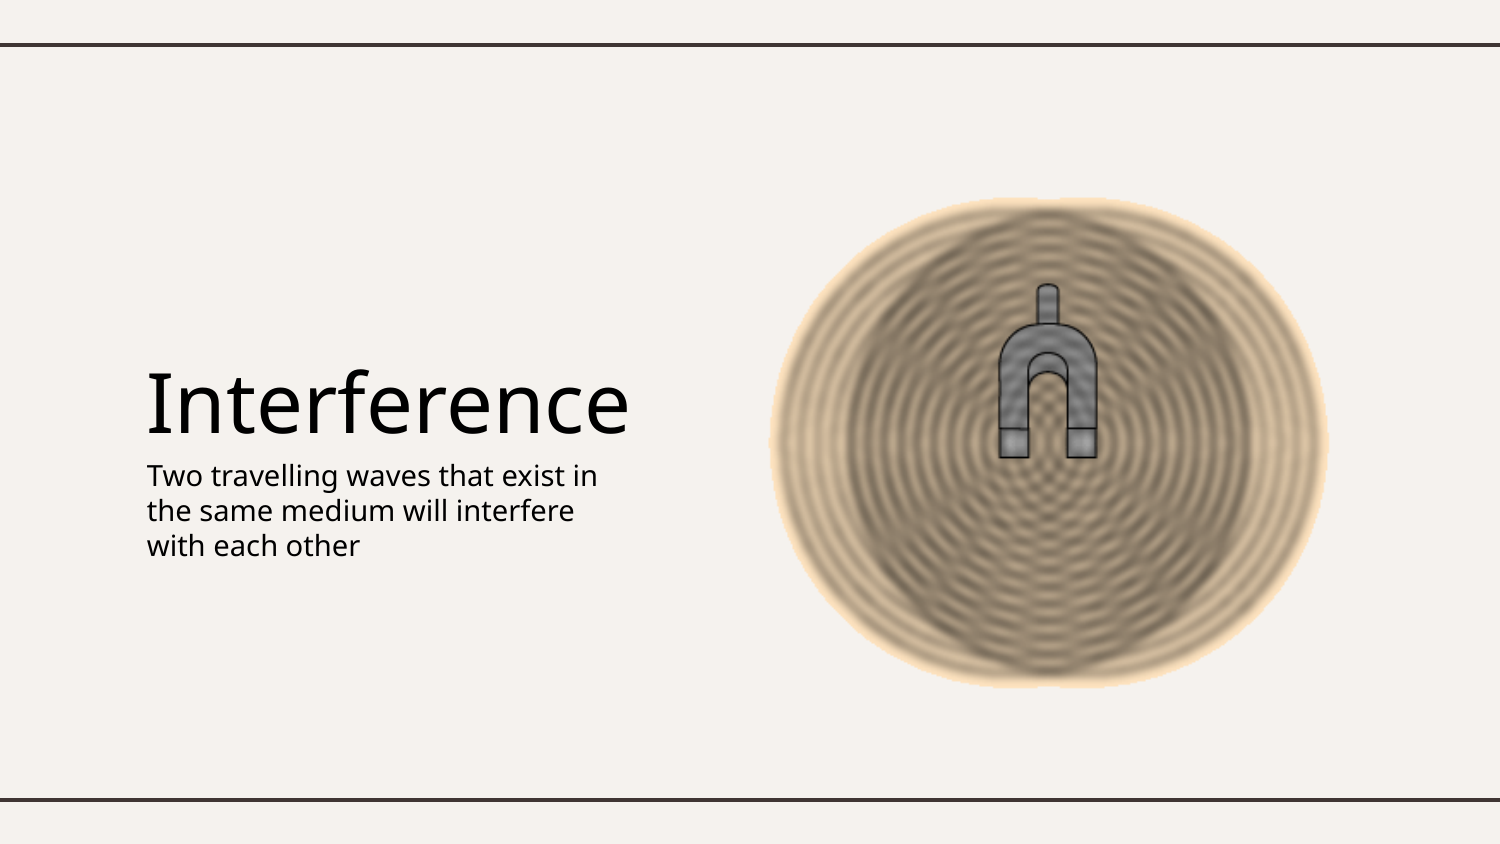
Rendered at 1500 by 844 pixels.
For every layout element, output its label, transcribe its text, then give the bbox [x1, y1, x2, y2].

picture [749, 186, 1351, 705]
title Interference [131, 334, 744, 446]
subtitle Two travelling waves that exist in the same medium will interfere with each other [131, 441, 651, 534]
